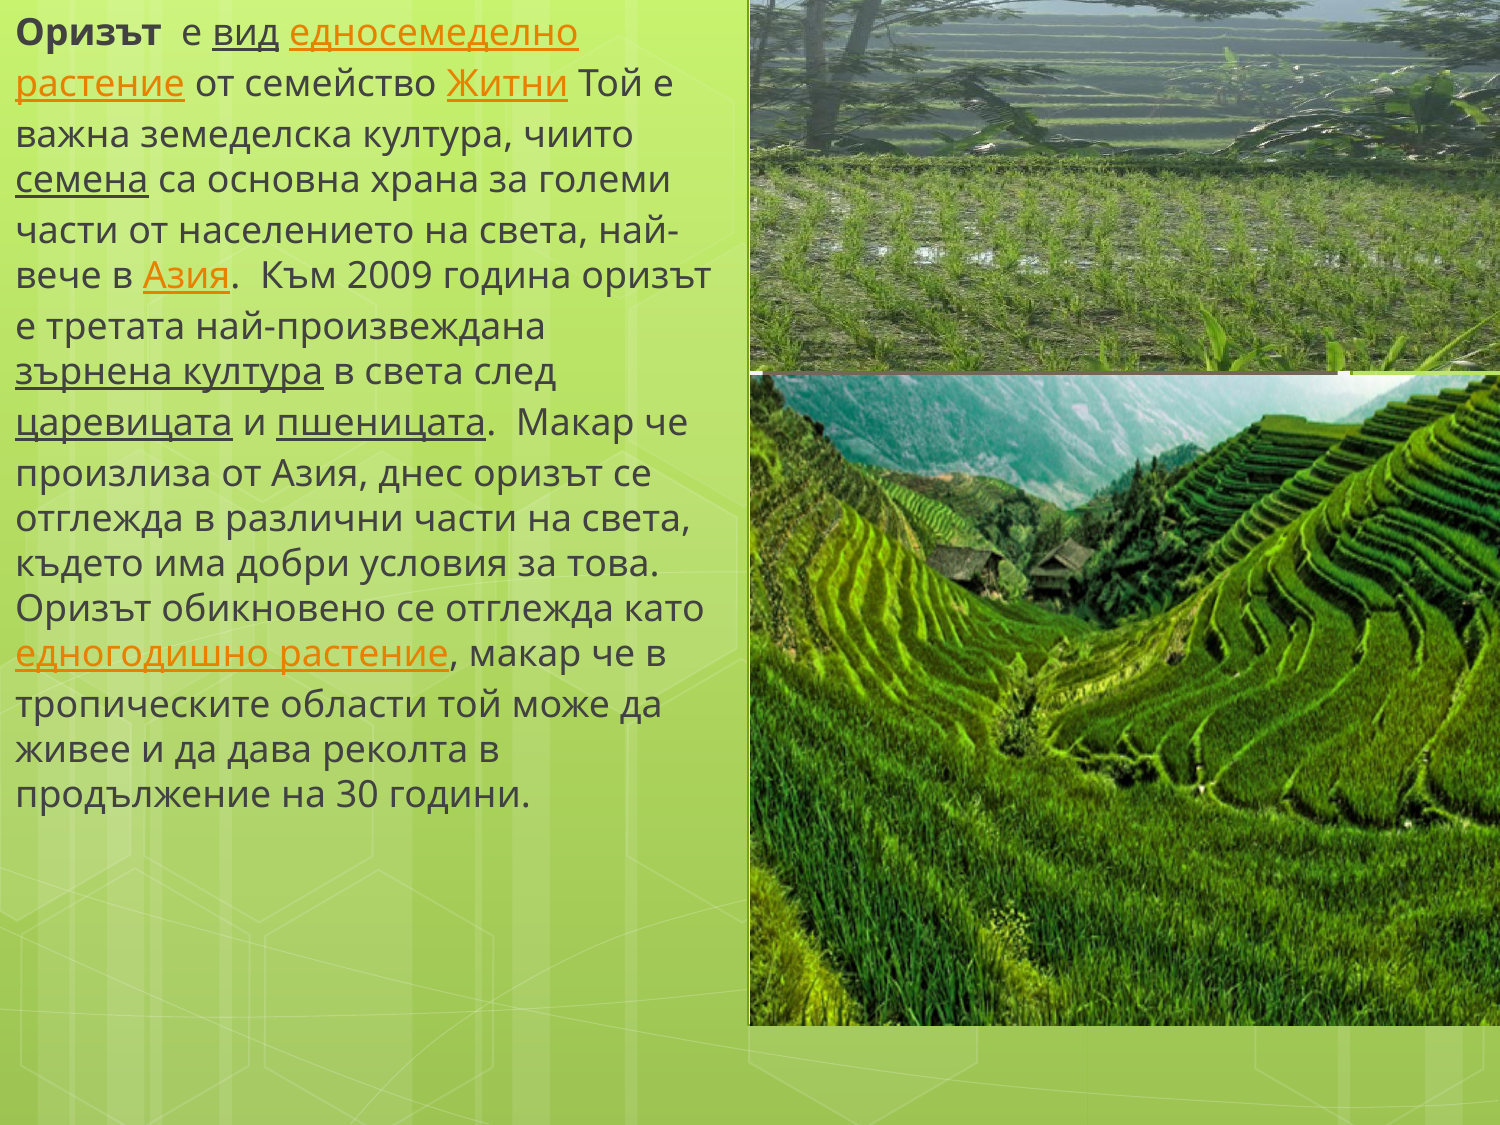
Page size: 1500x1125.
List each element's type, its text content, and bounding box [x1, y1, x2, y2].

picture [749, 0, 1500, 372]
subtitle Оризът е вид едносемеделно растение от семейство Житни Той е важна земеделска култура, чиито семена са основна храна за големи части от населението на света, най-вече в Азия. Към 2009 година оризът е третата най-произвеждана зърнена култура в света след царевицата и пшеницата. Макар че произлиза от Азия, днес оризът се отглежда в различни части на света, където има добри условия за това. Оризът обикновено се отглежда като едногодишно растение, макар че в тропическите области той може да живее и да дава реколта в продължение на 30 години. [0, 0, 750, 1106]
picture [749, 375, 1500, 1026]
